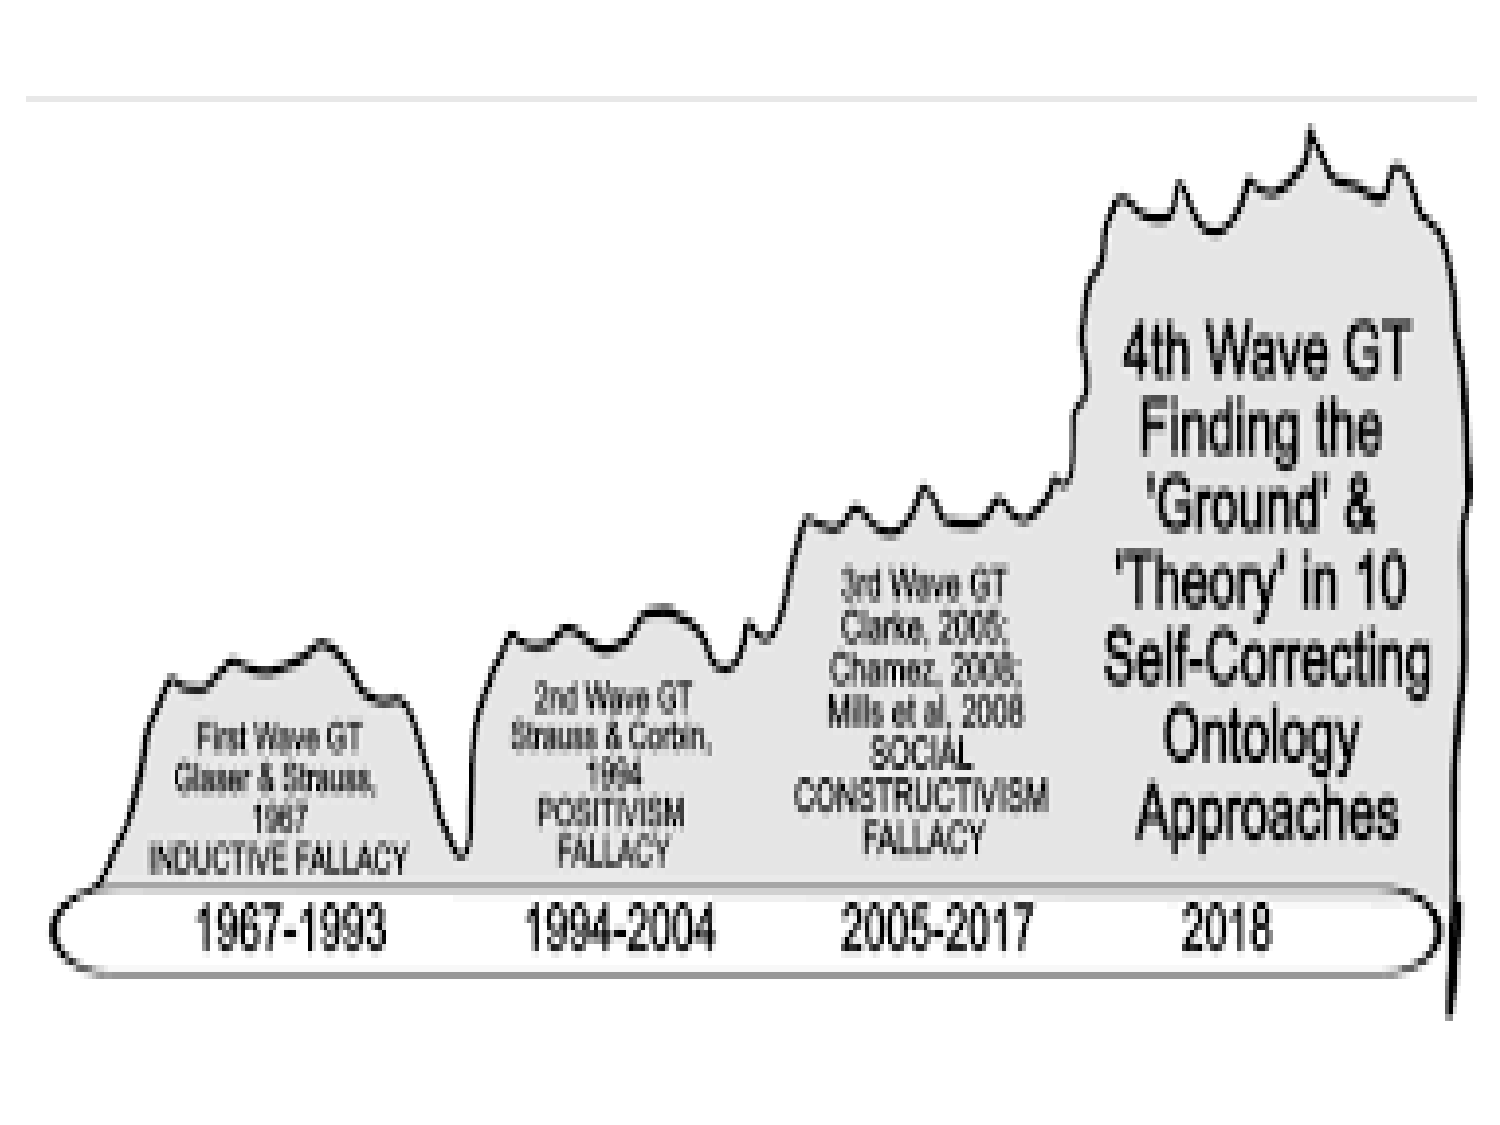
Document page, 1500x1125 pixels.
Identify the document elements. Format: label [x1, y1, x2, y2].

picture [26, 95, 1477, 1042]
